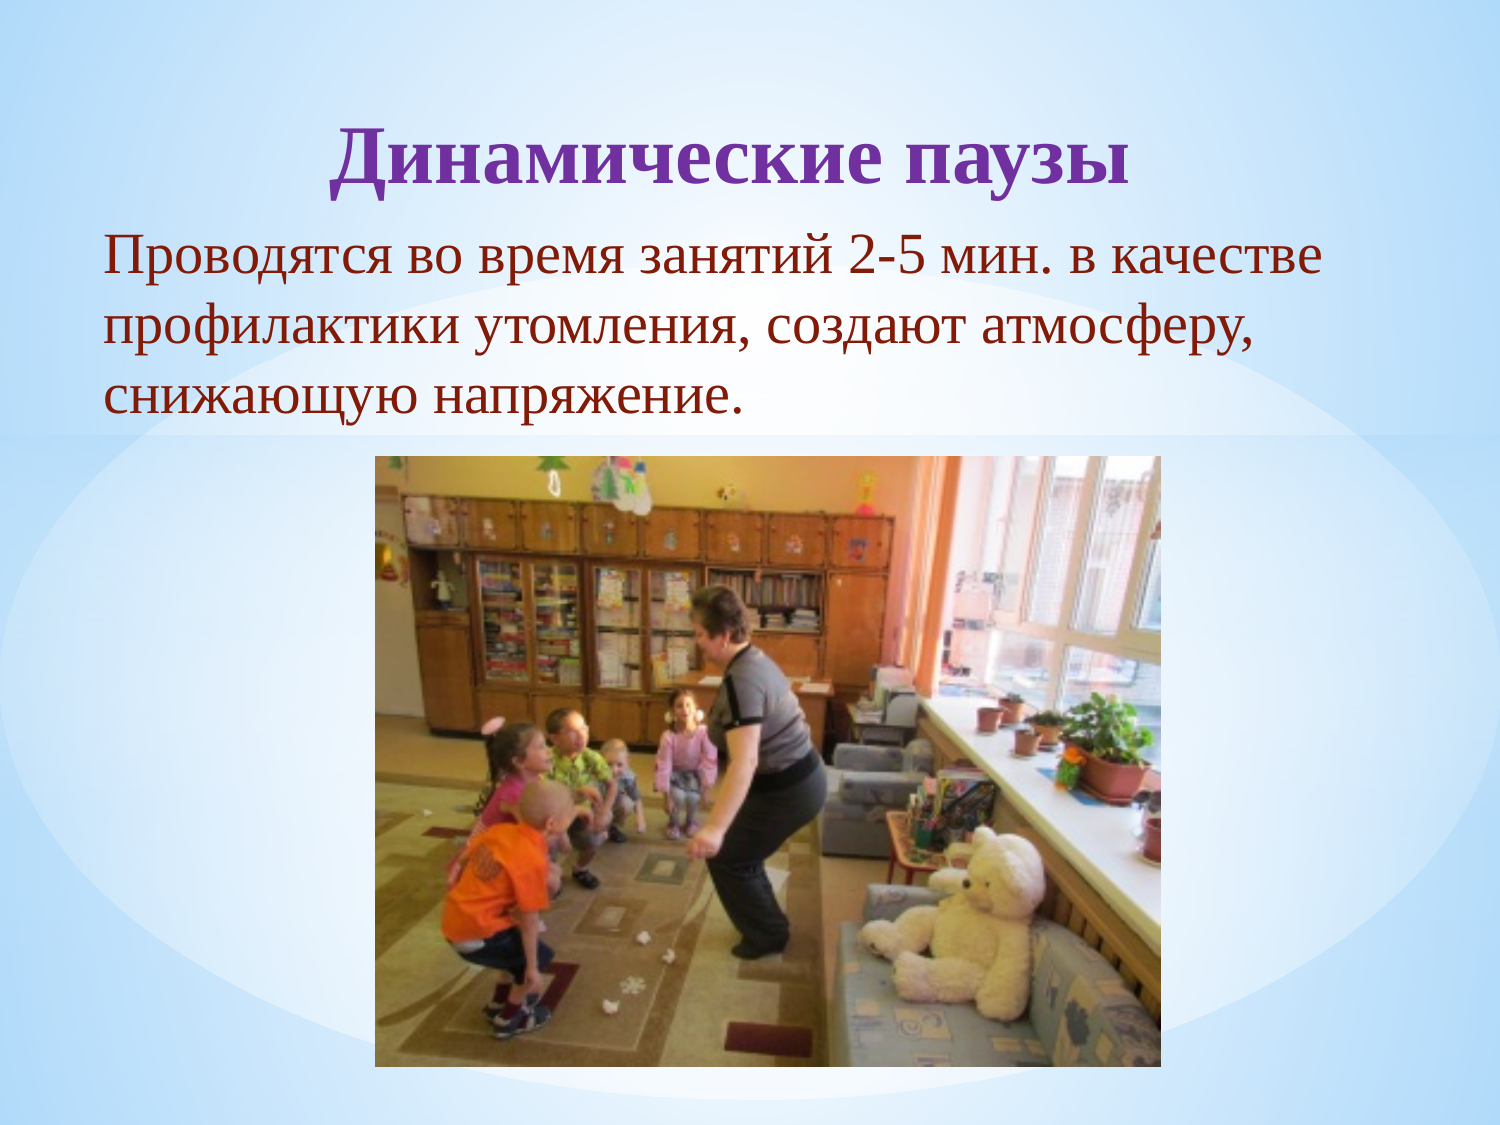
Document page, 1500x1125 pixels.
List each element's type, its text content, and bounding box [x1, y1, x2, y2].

title Динамические паузы [147, 78, 1313, 208]
picture [374, 456, 1161, 1067]
list Проводятся во время занятий 2-5 мин. в качестве профилактики утомления, создают атмосферу, снижающую напряжение. [88, 208, 1412, 893]
